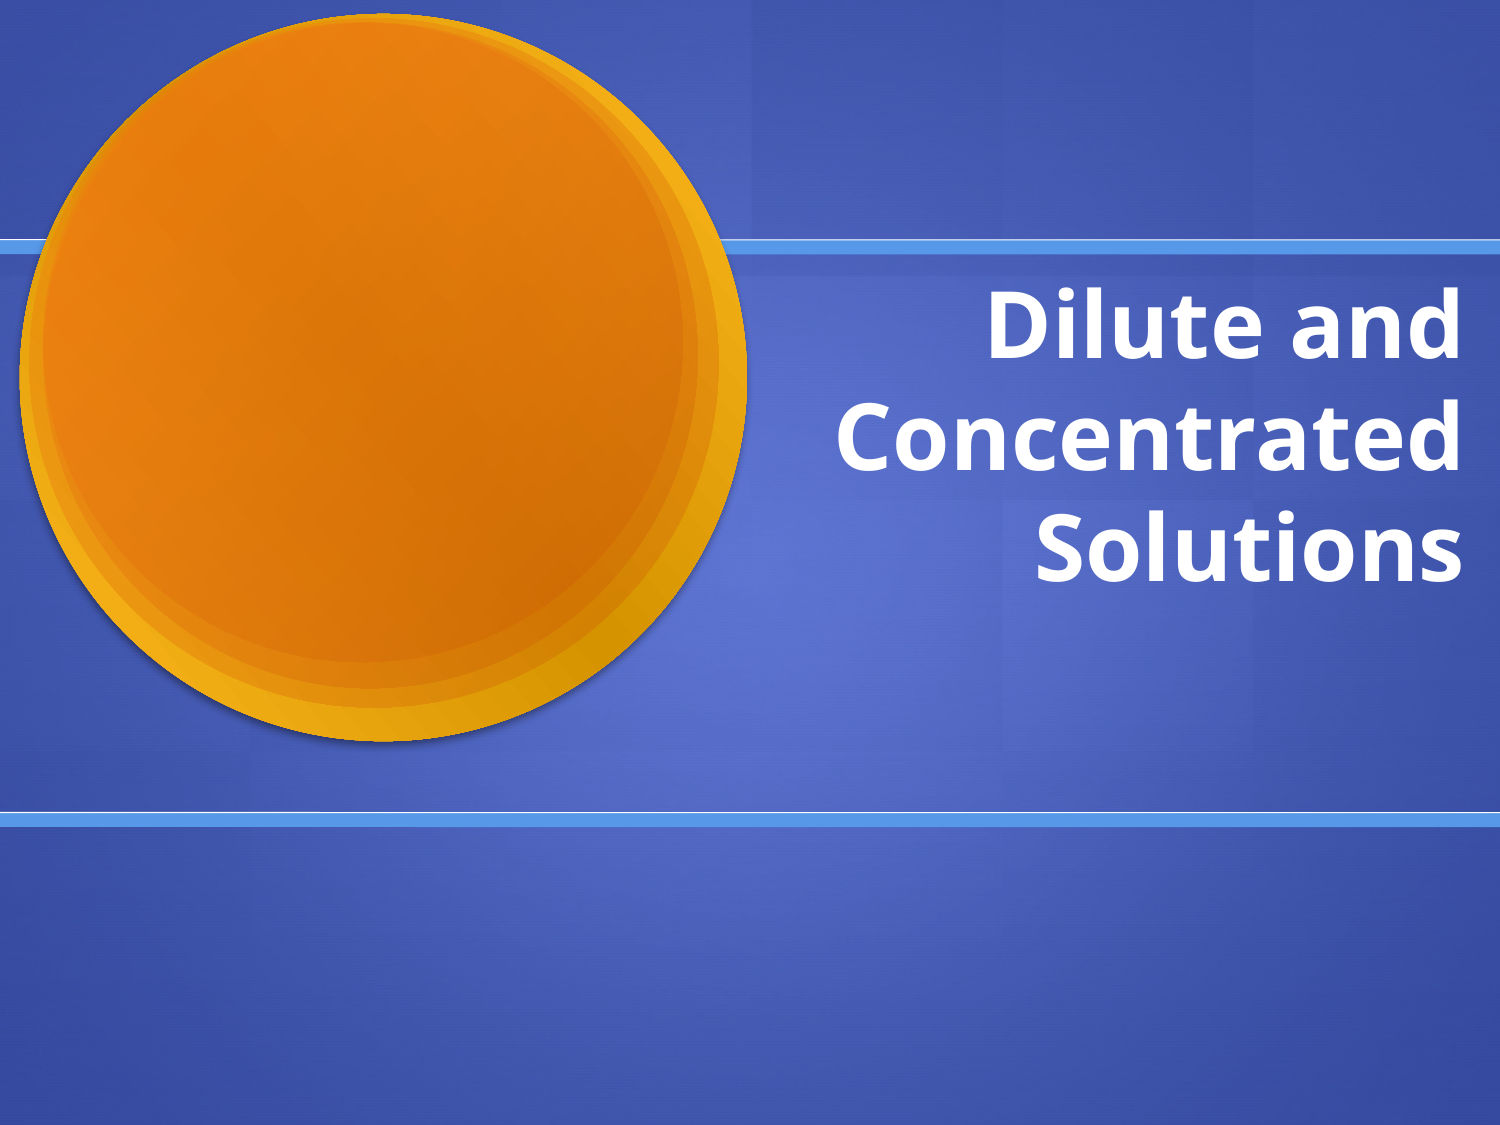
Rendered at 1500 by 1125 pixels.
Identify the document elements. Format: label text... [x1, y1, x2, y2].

title Dilute and Concentrated Solutions [675, 258, 1481, 608]
